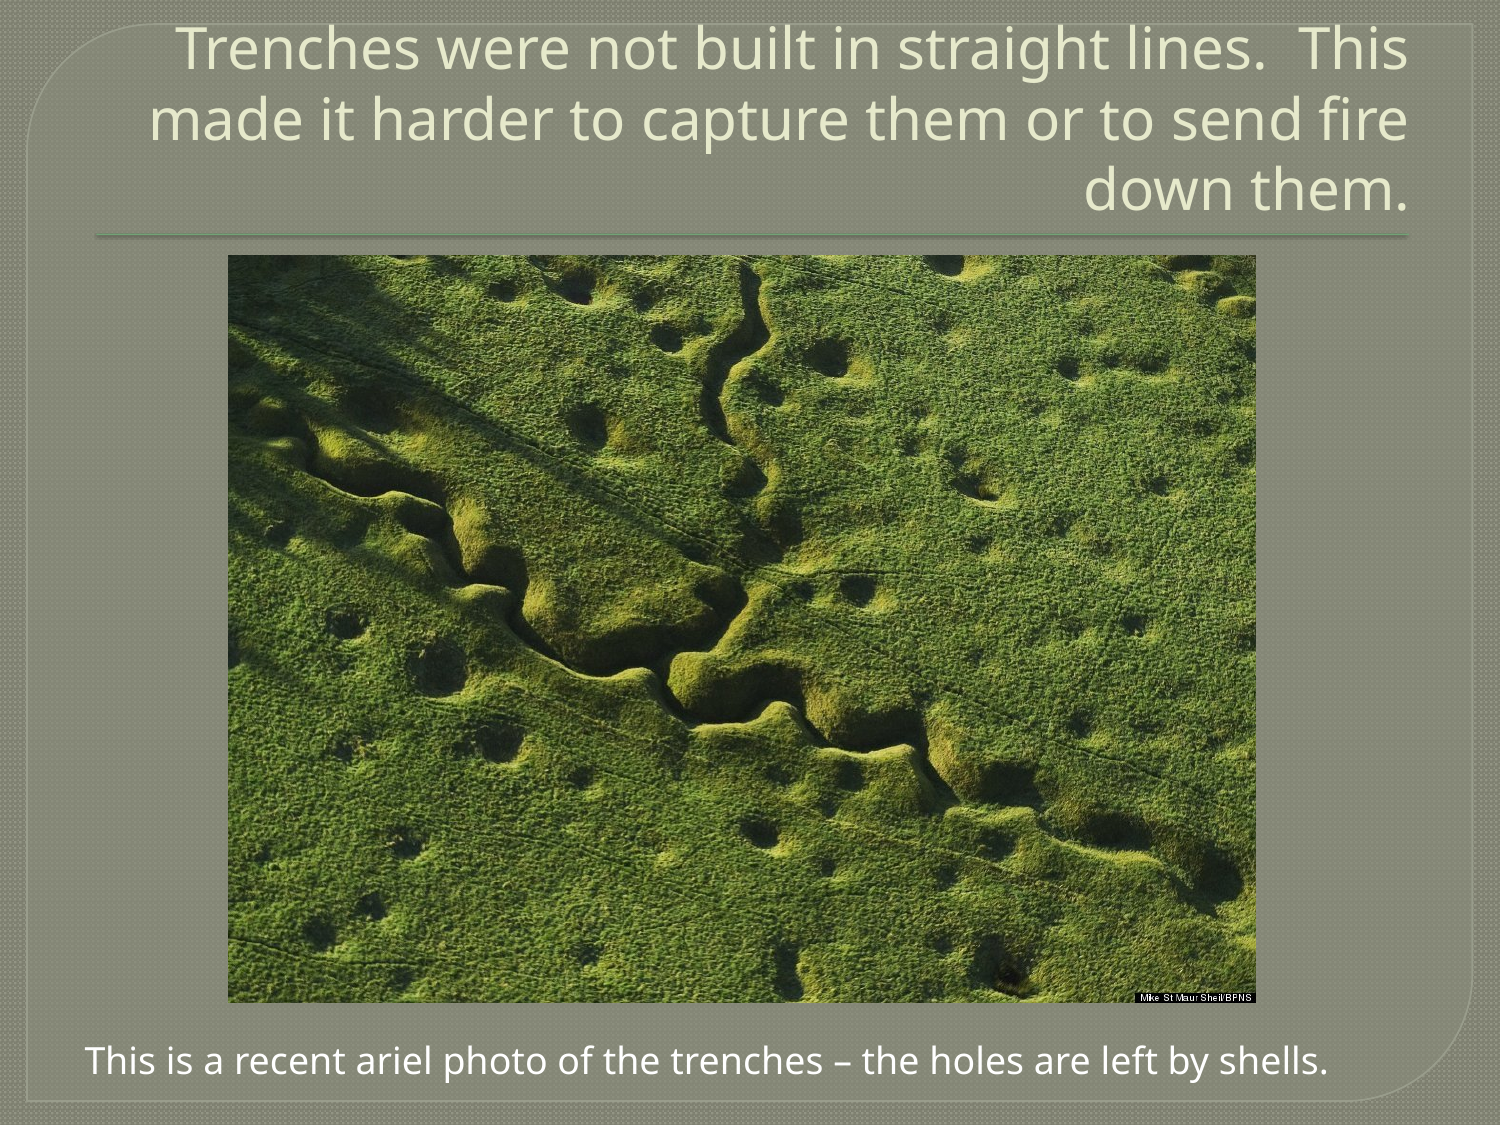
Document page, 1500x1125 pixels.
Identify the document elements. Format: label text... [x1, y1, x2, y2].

title Trenches were not built in straight lines. This made it harder to capture them or to send fire down them. [75, 41, 1425, 230]
text_box This is a recent ariel photo of the trenches – the holes are left by shells. [69, 1030, 1346, 1090]
picture [227, 255, 1257, 1003]
